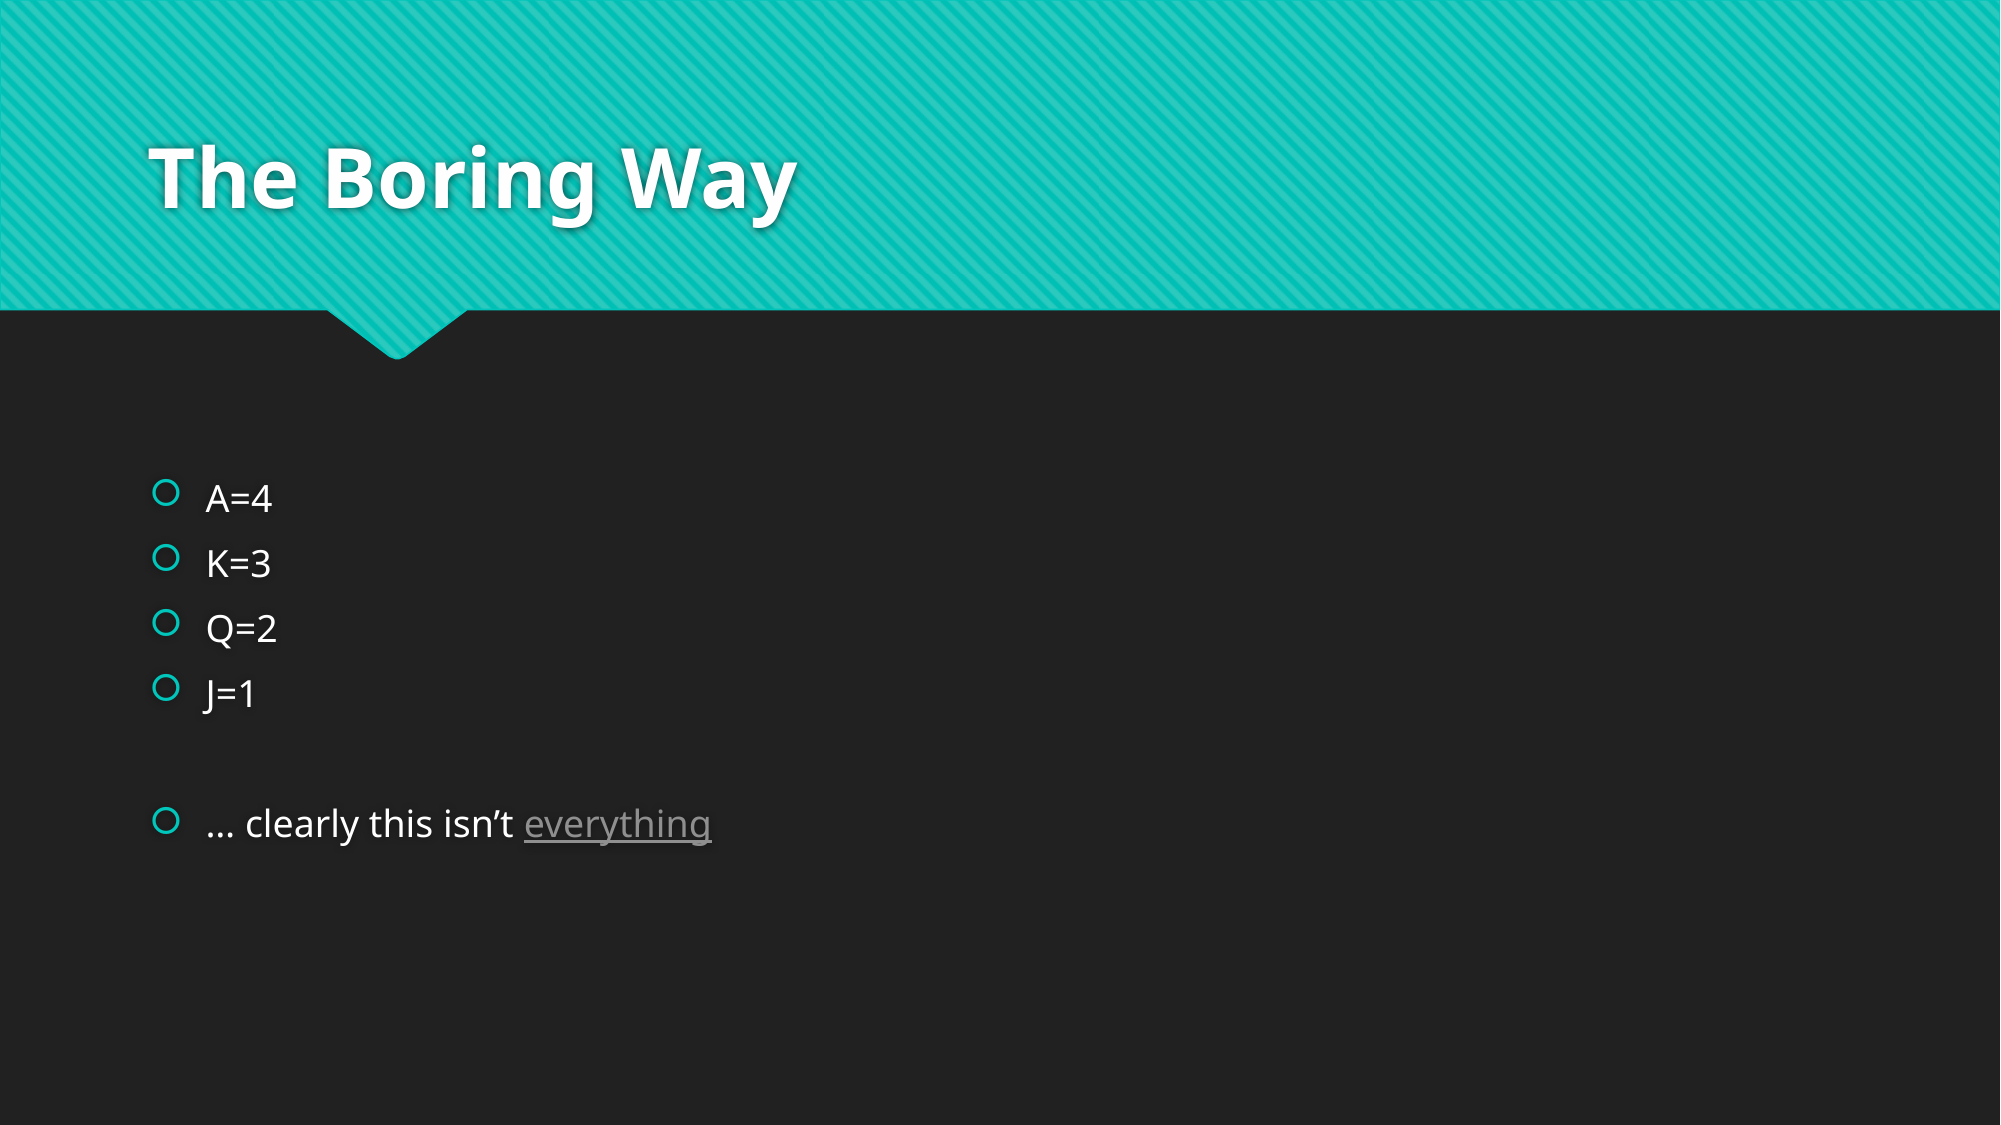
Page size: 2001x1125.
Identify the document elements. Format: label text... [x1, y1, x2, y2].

list A=4 K=3 Q=2 J=1 … clearly this isn’t everything [134, 364, 1866, 962]
title The Boring Way [132, 73, 1868, 233]
